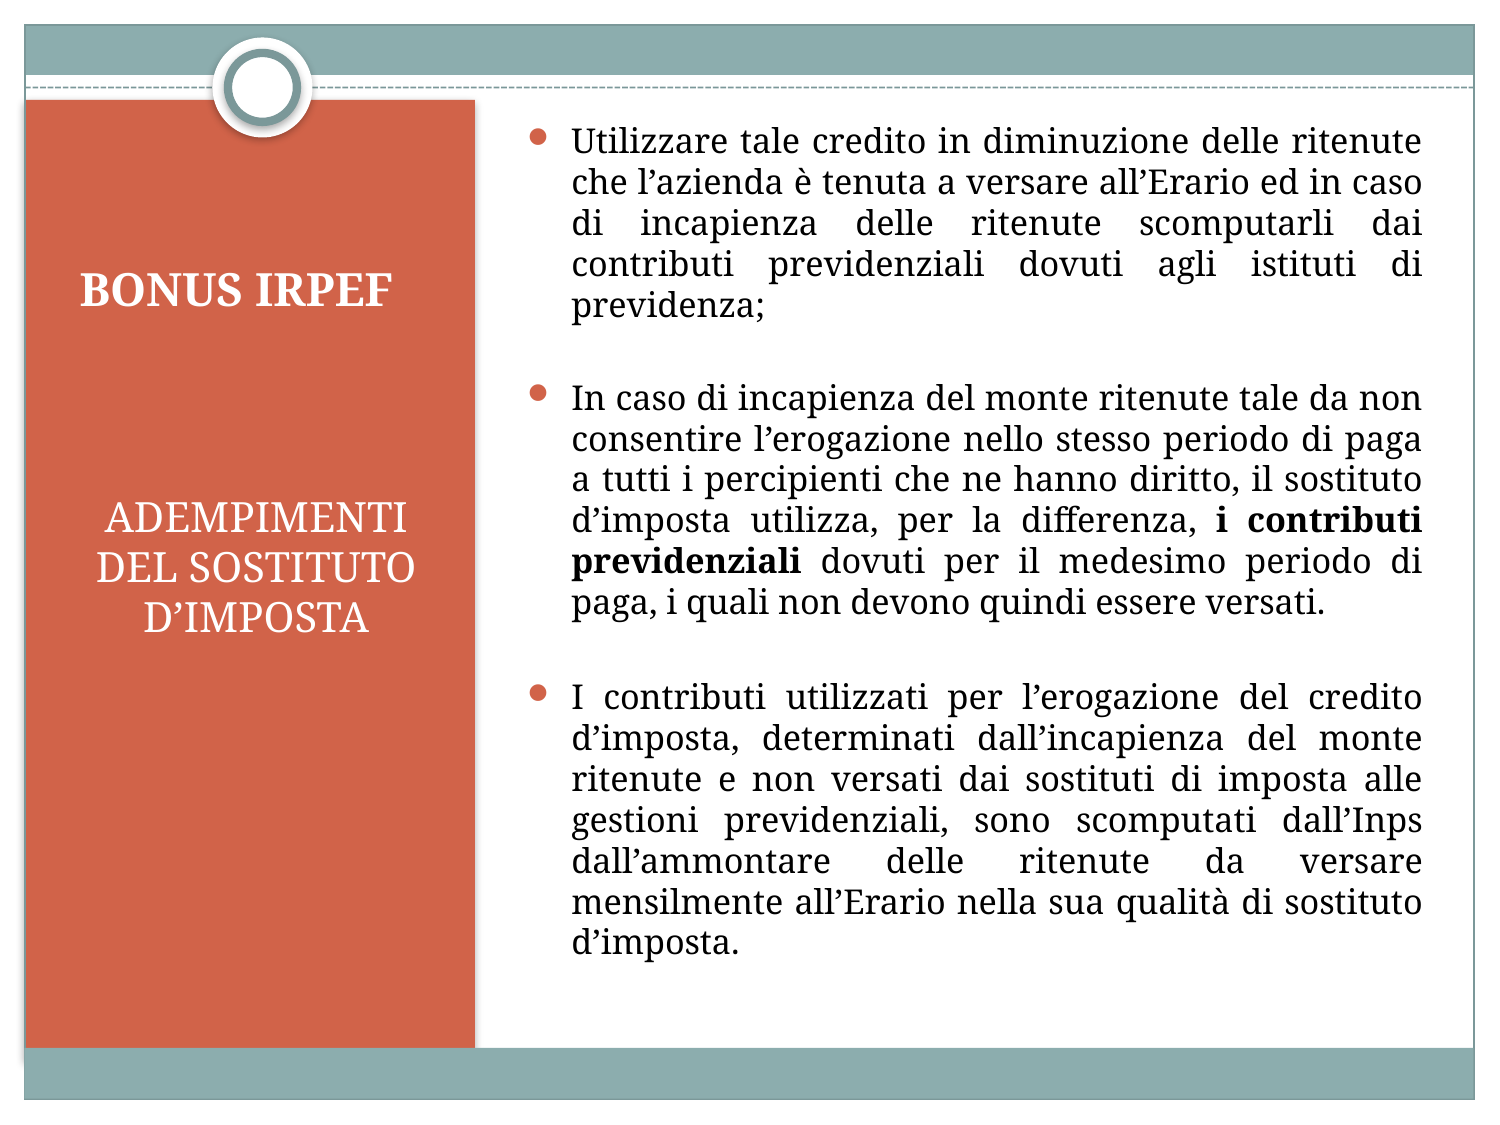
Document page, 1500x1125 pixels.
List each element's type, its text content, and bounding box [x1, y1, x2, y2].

title BONUS IRPEF [64, 160, 453, 324]
list Utilizzare tale credito in diminuzione delle ritenute che l’azienda è tenuta a versare all’Erario ed in caso di incapienza delle ritenute scomputarli dai contributi previdenziali dovuti agli istituti di previdenza; In caso di incapienza del monte ritenute tale da non consentire l’erogazione nello stesso periodo di paga a tutti i percipienti che ne hanno diritto, il sostituto d’imposta utilizza, per la differenza, i contributi previdenziali dovuti per il medesimo periodo di paga, i quali non devono quindi essere versati. I contributi utilizzati per l’erogazione del credito d’imposta, determinati dall’incapienza del monte ritenute e non versati dai sostituti di imposta alle gestioni previdenziali, sono scomputati dall’Inps dall’ammontare delle ritenute da versare mensilmente all’Erario nella sua qualità di sostituto d’imposta. [512, 112, 1438, 1000]
list ADEMPIMENTI DEL SOSTITUTO D’IMPOSTA [62, 324, 450, 1005]
